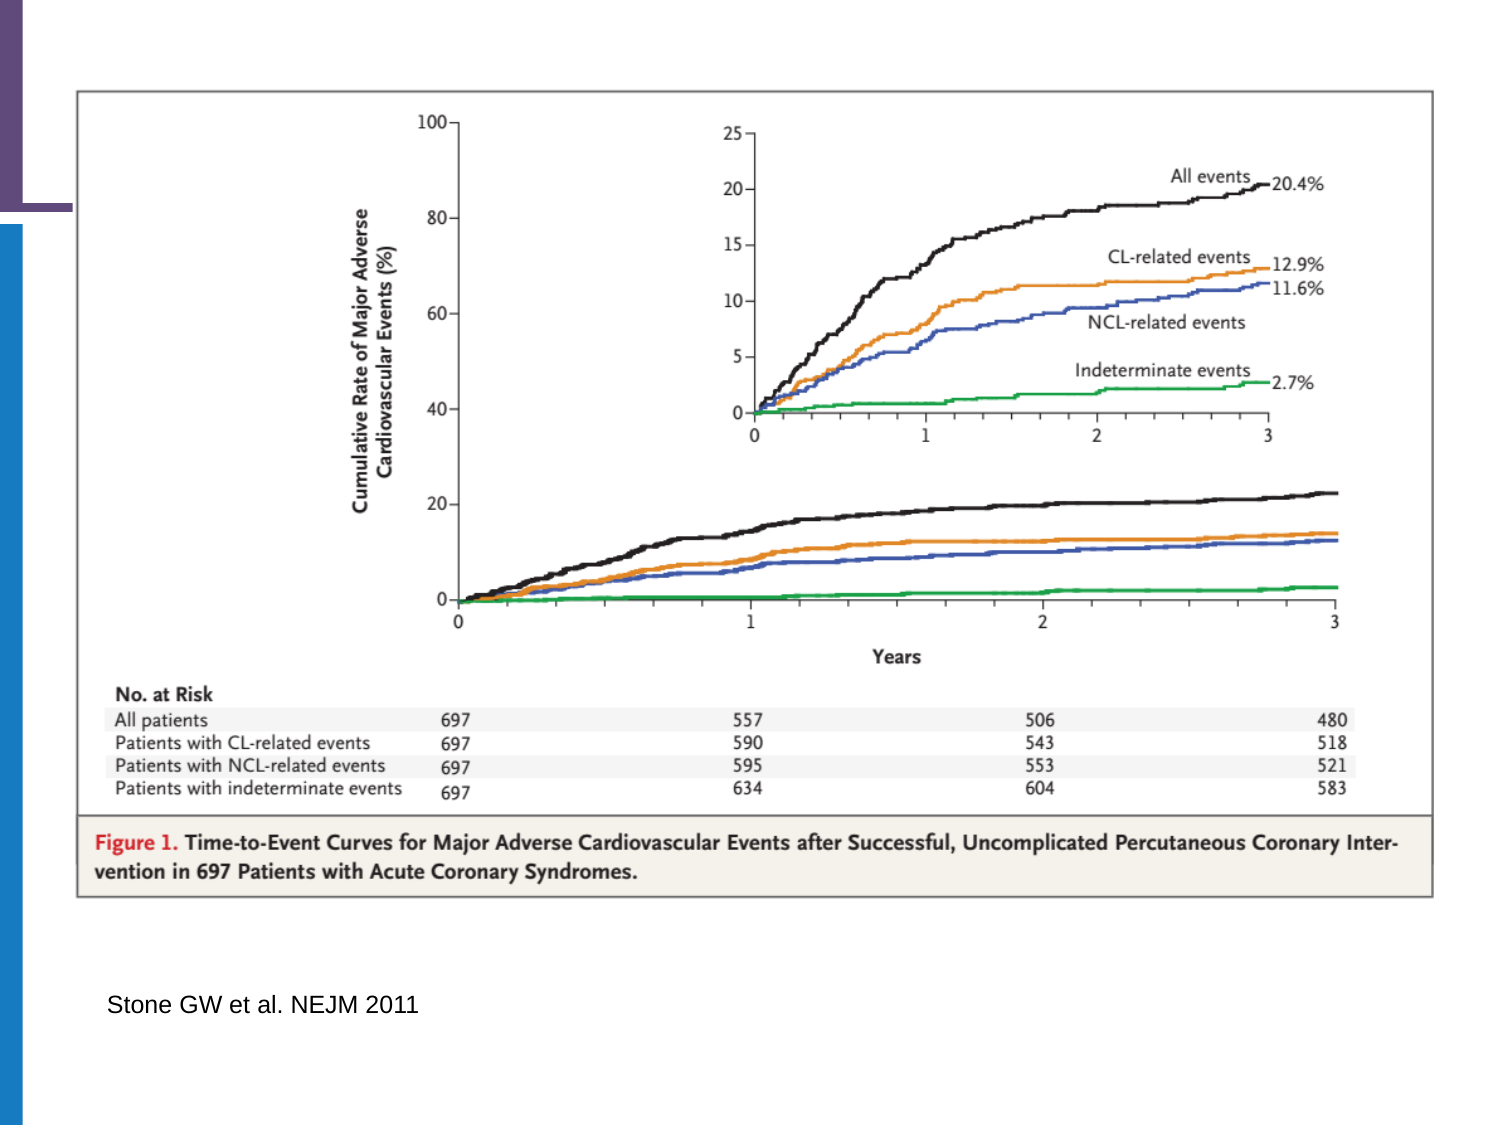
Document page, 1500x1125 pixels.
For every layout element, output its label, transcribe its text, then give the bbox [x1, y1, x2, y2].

picture [72, 86, 1439, 901]
text_box Stone GW et al. NEJM 2011 [99, 980, 439, 1026]
